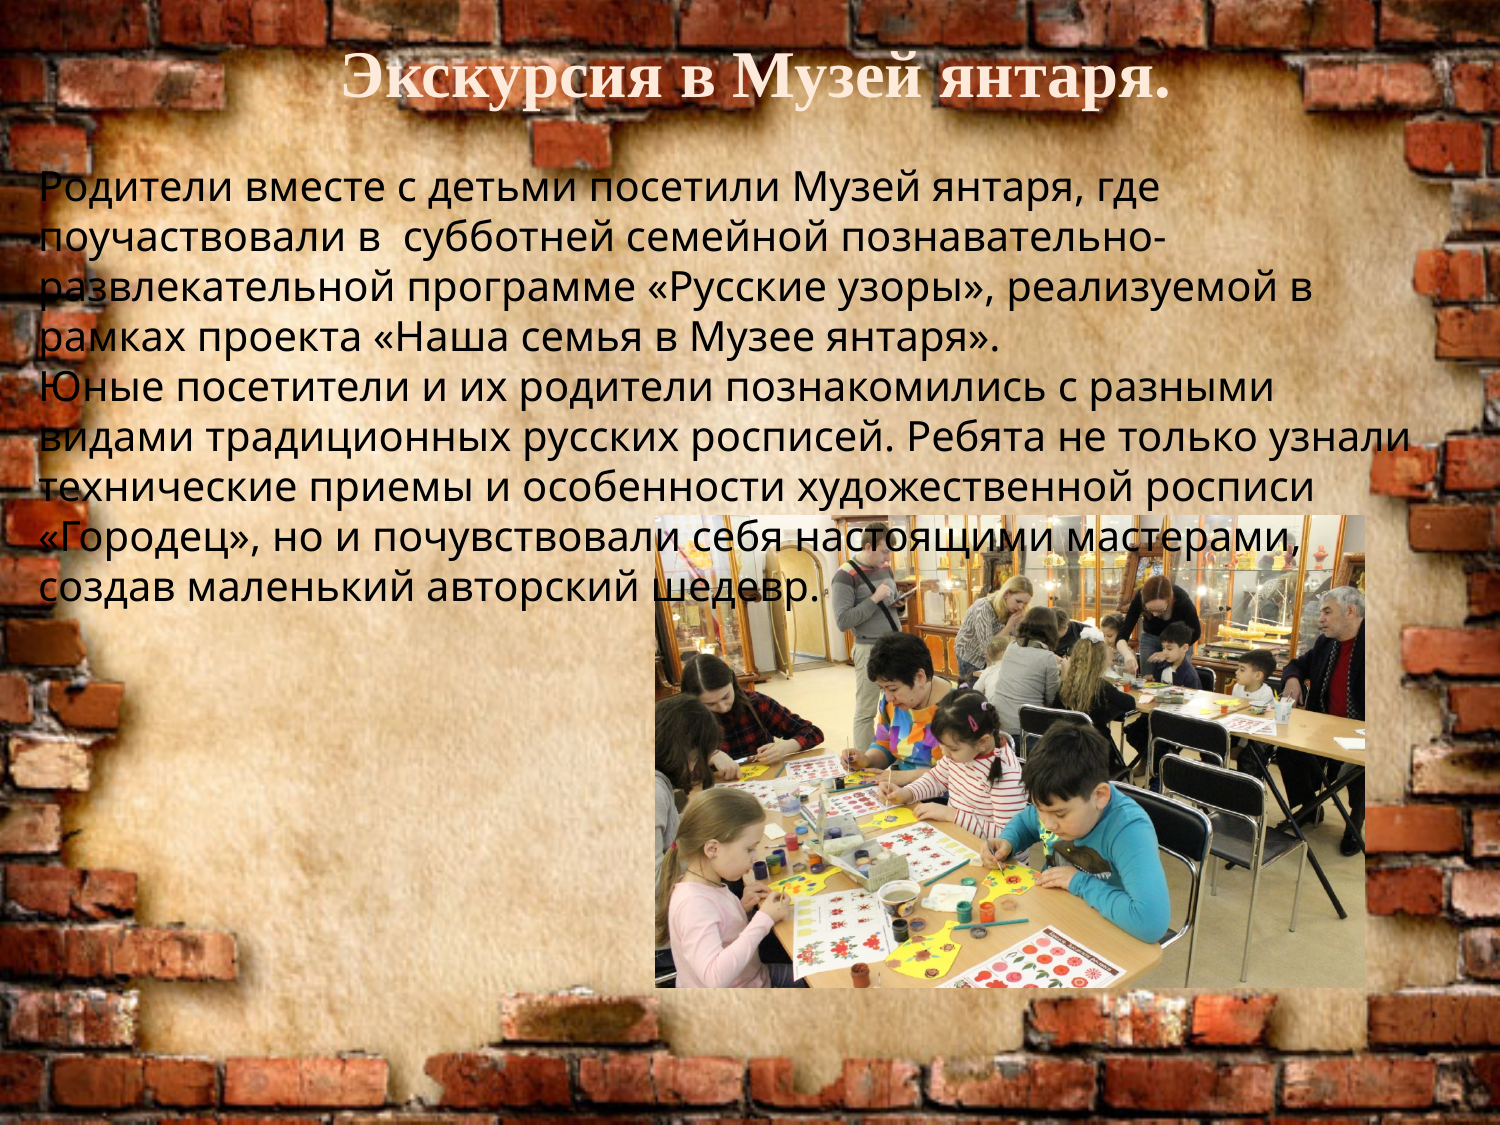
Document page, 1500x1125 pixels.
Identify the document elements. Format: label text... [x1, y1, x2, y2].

text_box Экскурсия в Музей янтаря. [70, 23, 1442, 119]
picture [0, 0, 1500, 1125]
text_box Родители вместе с детьми посетили Музей янтаря, где поучаствовали в субботней семейной познавательно-развлекательной программе «Русские узоры», реализуемой в рамках проекта «Наша семья в Музее янтаря». Юные посетители и их родители познакомились с разными видами традиционных русских росписей. Ребята не только узнали технические приемы и особенности художественной росписи «Городец», но и почувствовали себя настоящими мастерами, создав маленький авторский шедевр. [23, 152, 1454, 618]
